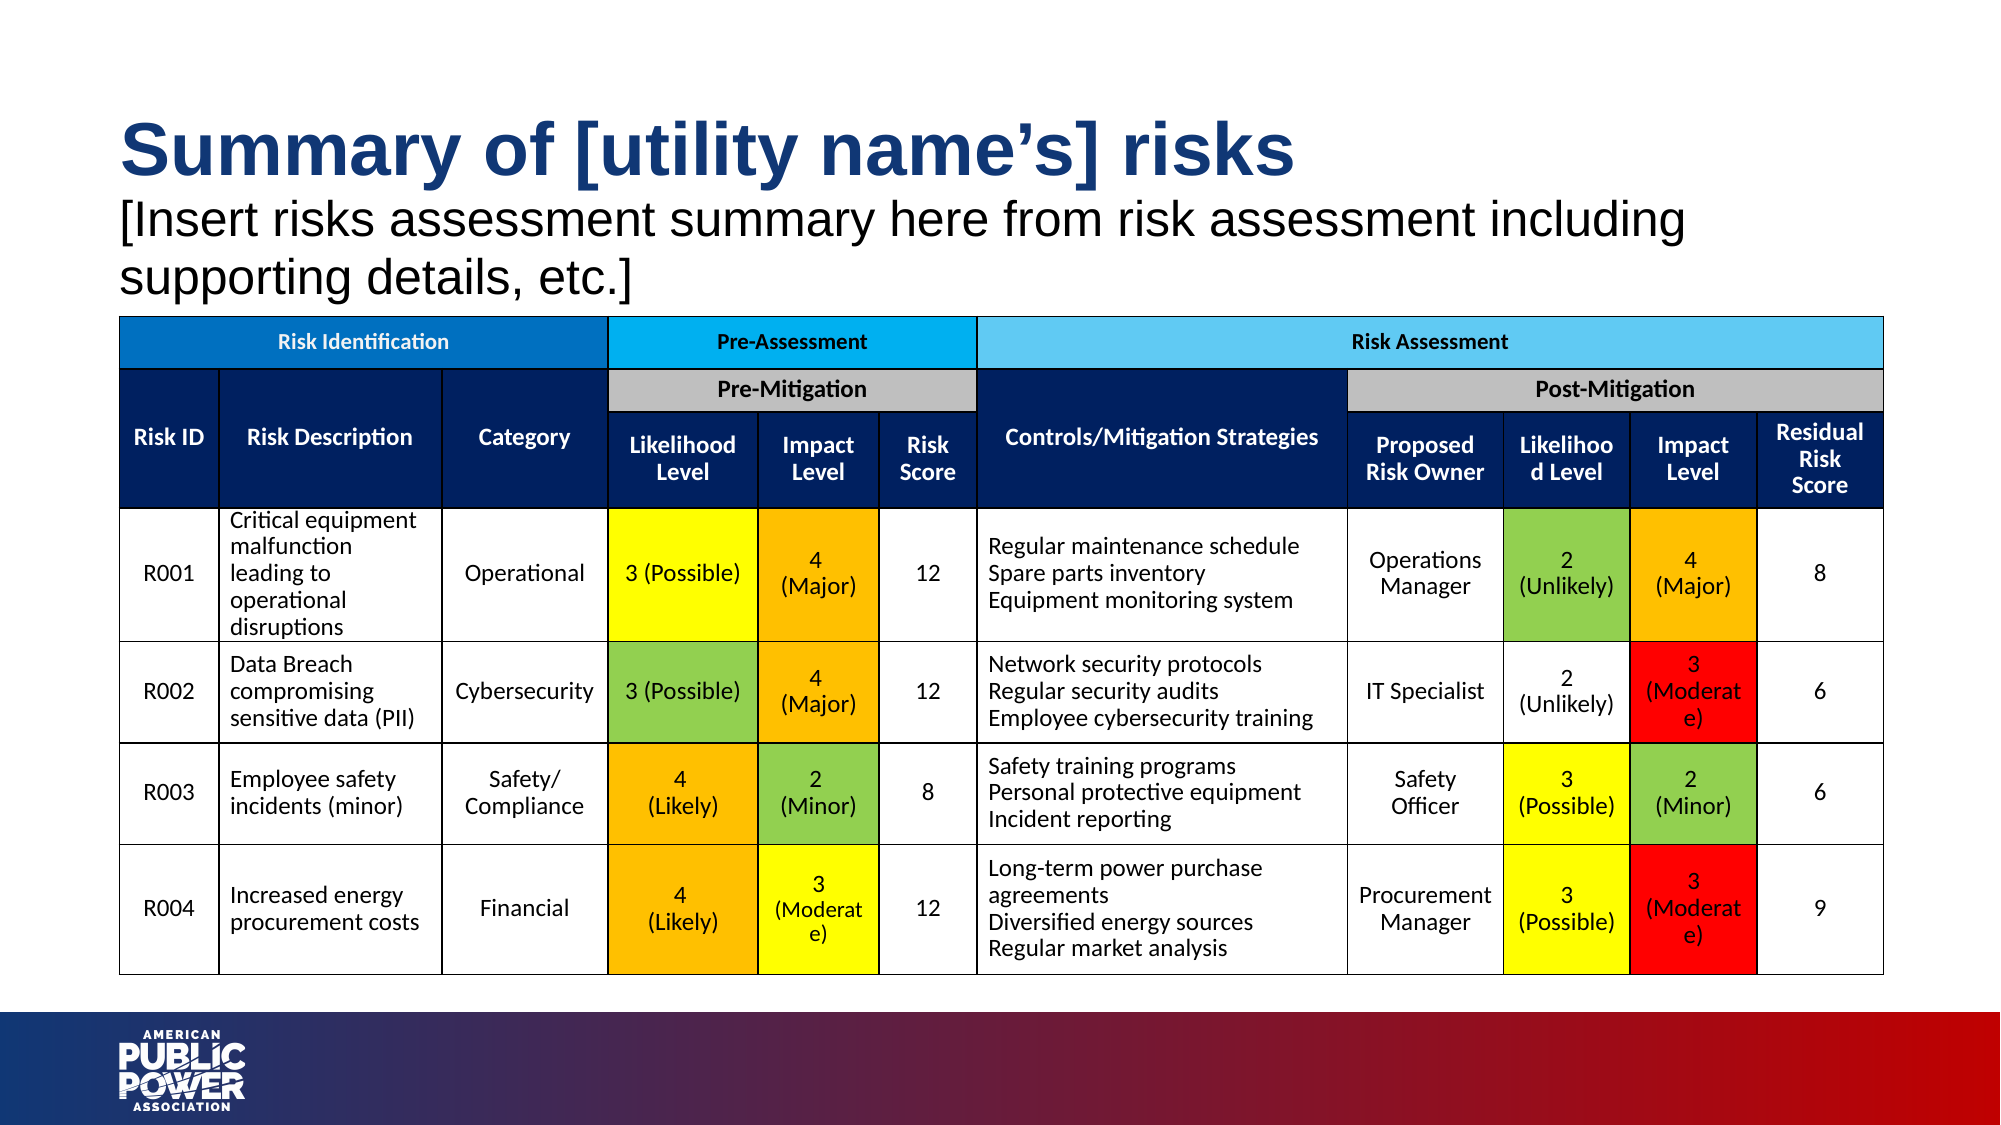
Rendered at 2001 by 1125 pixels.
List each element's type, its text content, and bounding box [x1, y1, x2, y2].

table_cell Risk Description [220, 370, 441, 507]
table_cell 2 (Unlikely) [1504, 642, 1629, 742]
table_cell 3 (Moderate) [759, 845, 878, 974]
table_cell R003 [120, 744, 218, 844]
table_cell 3 (Possible) [609, 509, 757, 641]
table_cell R001 [120, 509, 218, 641]
table_cell Regular maintenance schedule Spare parts inventory Equipment monitoring system [978, 509, 1347, 641]
table_cell 3 (Possible) [1504, 744, 1629, 844]
table_cell 4 (Likely) [609, 744, 757, 844]
table_cell 3 (Possible) [1504, 845, 1629, 974]
table_cell Procurement Manager [1348, 845, 1503, 974]
table_header Risk Identification [120, 317, 607, 368]
table_cell Impact Level [1631, 413, 1756, 507]
table_cell Likelihood Level [1504, 413, 1629, 507]
table_cell Residual Risk Score [1758, 413, 1883, 507]
table_cell Financial [443, 845, 607, 974]
table_cell 3 (Moderate) [1631, 845, 1756, 974]
table_cell Risk Score [880, 413, 976, 507]
table_cell R004 [120, 845, 218, 974]
table_cell 4 (Major) [1631, 509, 1756, 641]
table_cell 2 (Minor) [759, 744, 878, 844]
table_cell R002 [120, 642, 218, 742]
table_cell Network security protocols Regular security audits Employee cybersecurity training [978, 642, 1347, 742]
picture [119, 1030, 246, 1111]
table_cell Impact Level [759, 413, 878, 507]
table_cell 9 [1758, 845, 1883, 974]
table_cell 6 [1758, 642, 1883, 742]
table_cell Critical equipment malfunction leading to operational disruptions [220, 509, 441, 641]
table_cell 3 (Moderate) [1631, 642, 1756, 742]
table_cell Pre-Mitigation [609, 370, 976, 411]
table_cell Proposed Risk Owner [1348, 413, 1503, 507]
table_cell Likelihood Level [609, 413, 757, 507]
table_cell 4 (Major) [759, 642, 878, 742]
table_cell 12 [880, 642, 976, 742]
table_cell Risk ID [120, 370, 218, 507]
list [Insert risks assessment summary here from risk assessment including supporting details, etc.] [119, 188, 1884, 316]
table_cell Long-term power purchase agreements Diversified energy sources Regular market analysis [978, 845, 1347, 974]
table_cell Data Breach compromising sensitive data (PII) [220, 642, 441, 742]
table_cell Employee safety incidents (minor) [220, 744, 441, 844]
table_cell Safety/ Compliance [443, 744, 607, 844]
table_header Risk Assessment [978, 317, 1883, 368]
table_cell Increased energy procurement costs [220, 845, 441, 974]
table_cell 3 (Possible) [609, 642, 757, 742]
table_header Pre-Assessment [609, 317, 976, 368]
table_cell 8 [1758, 509, 1883, 641]
table_cell IT Specialist [1348, 642, 1503, 742]
table_cell Safety Officer [1348, 744, 1503, 844]
table_cell 2 (Unlikely) [1504, 509, 1629, 641]
table_cell 12 [880, 845, 976, 974]
title Summary of [utility name’s] risks [119, 111, 1884, 188]
table_cell 2 (Minor) [1631, 744, 1756, 844]
table_cell 4 (Likely) [609, 845, 757, 974]
table_cell Post-Mitigation [1348, 370, 1883, 411]
table_cell 8 [880, 744, 976, 844]
table_cell Safety training programs Personal protective equipment Incident reporting [978, 744, 1347, 844]
table_cell Controls/Mitigation Strategies [978, 370, 1347, 507]
table_cell 4 (Major) [759, 509, 878, 641]
table_cell 6 [1758, 744, 1883, 844]
table_cell Operational [443, 509, 607, 641]
table_cell Operations Manager [1348, 509, 1503, 641]
table_cell 12 [880, 509, 976, 641]
table_cell Category [443, 370, 607, 507]
table_cell Cybersecurity [443, 642, 607, 742]
